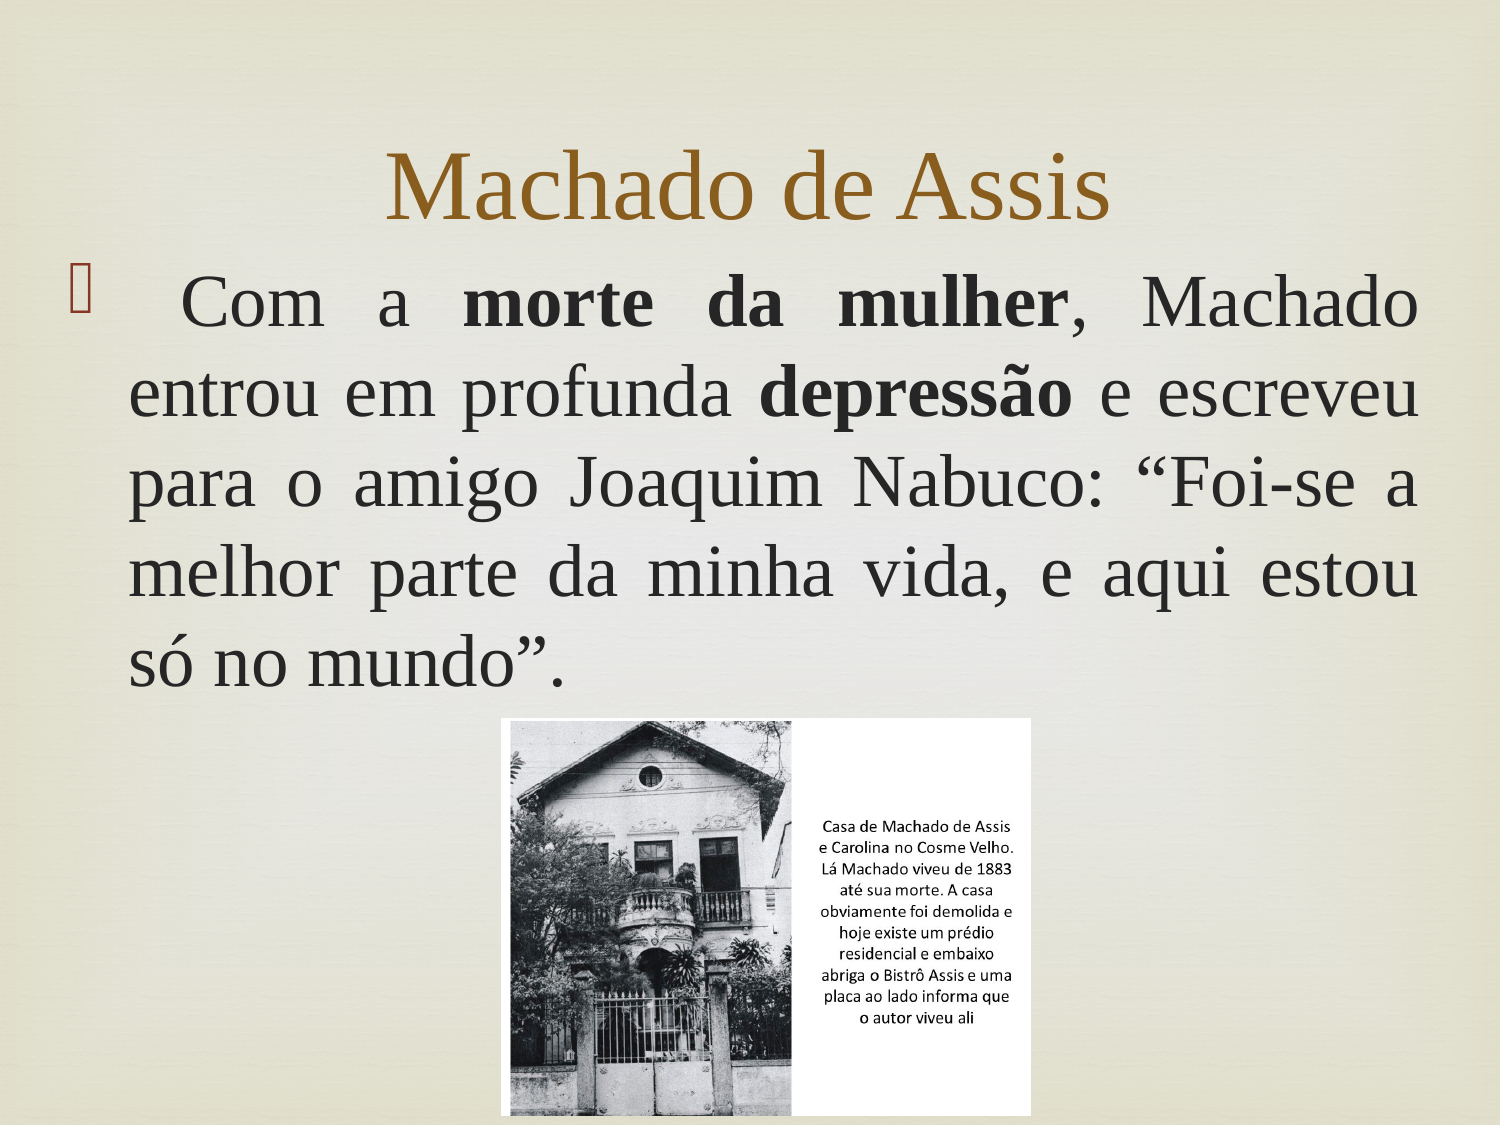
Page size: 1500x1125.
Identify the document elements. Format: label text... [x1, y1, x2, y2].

list Com a morte da mulher, Machado entrou em profunda depressão e escreveu para o amigo Joaquim Nabuco: “Foi-se a melhor parte da minha vida, e aqui estou só no mundo”. [53, 243, 1436, 1105]
title Machado de Assis [112, 93, 1386, 243]
picture [501, 718, 1032, 1116]
